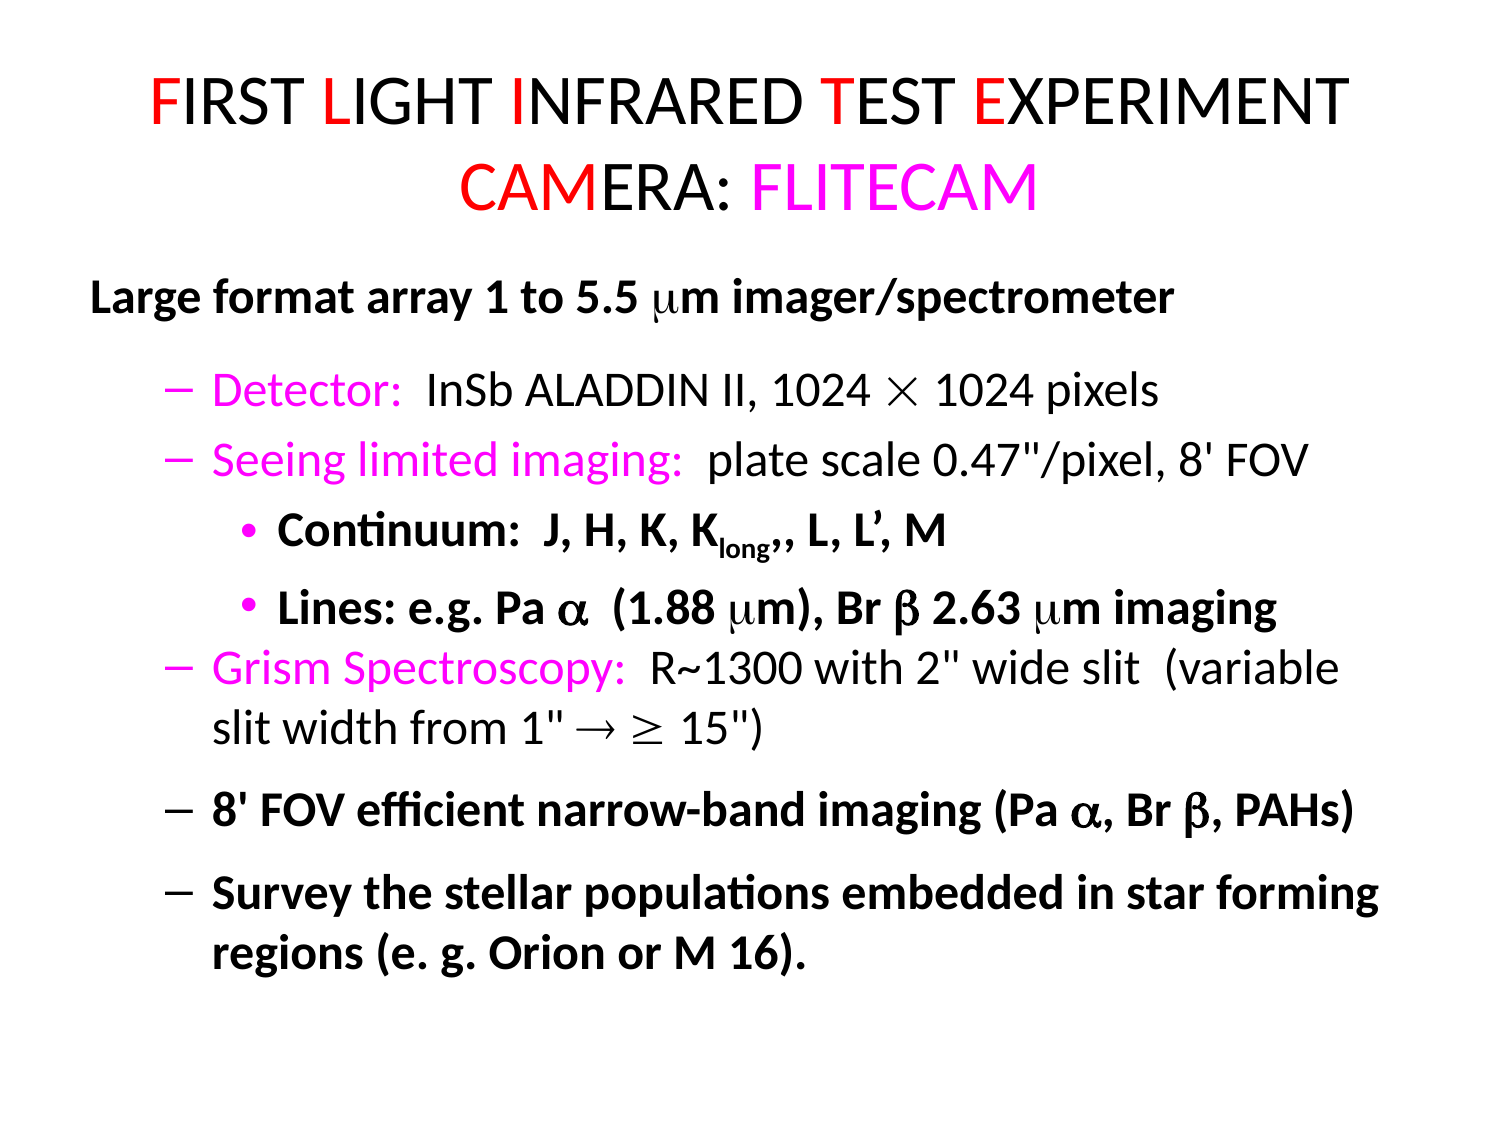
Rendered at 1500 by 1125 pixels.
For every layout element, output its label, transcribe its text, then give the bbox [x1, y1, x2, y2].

list Large format array 1 to 5.5 m imager/spectrometer Detector: InSb ALADDIN II, 1024  1024 pixels Seeing limited imaging: plate scale 0.47"/pixel, 8' FOV Continuum: J, H, K, Klong,, L, L’, M Lines: e.g. Pa  (1.88 m), Br  2.63 m imaging Grism Spectroscopy: R~1300 with 2" wide slit (variable slit width from 1"   15") 8' FOV efficient narrow-band imaging (Pa , Br , PAHs) Survey the stellar populations embedded in star forming regions (e. g. Orion or M 16). [75, 262, 1425, 1010]
title FIRST LIGHT INFRARED TEST EXPERIMENT CAMERA: FLITECAM [75, 45, 1425, 233]
